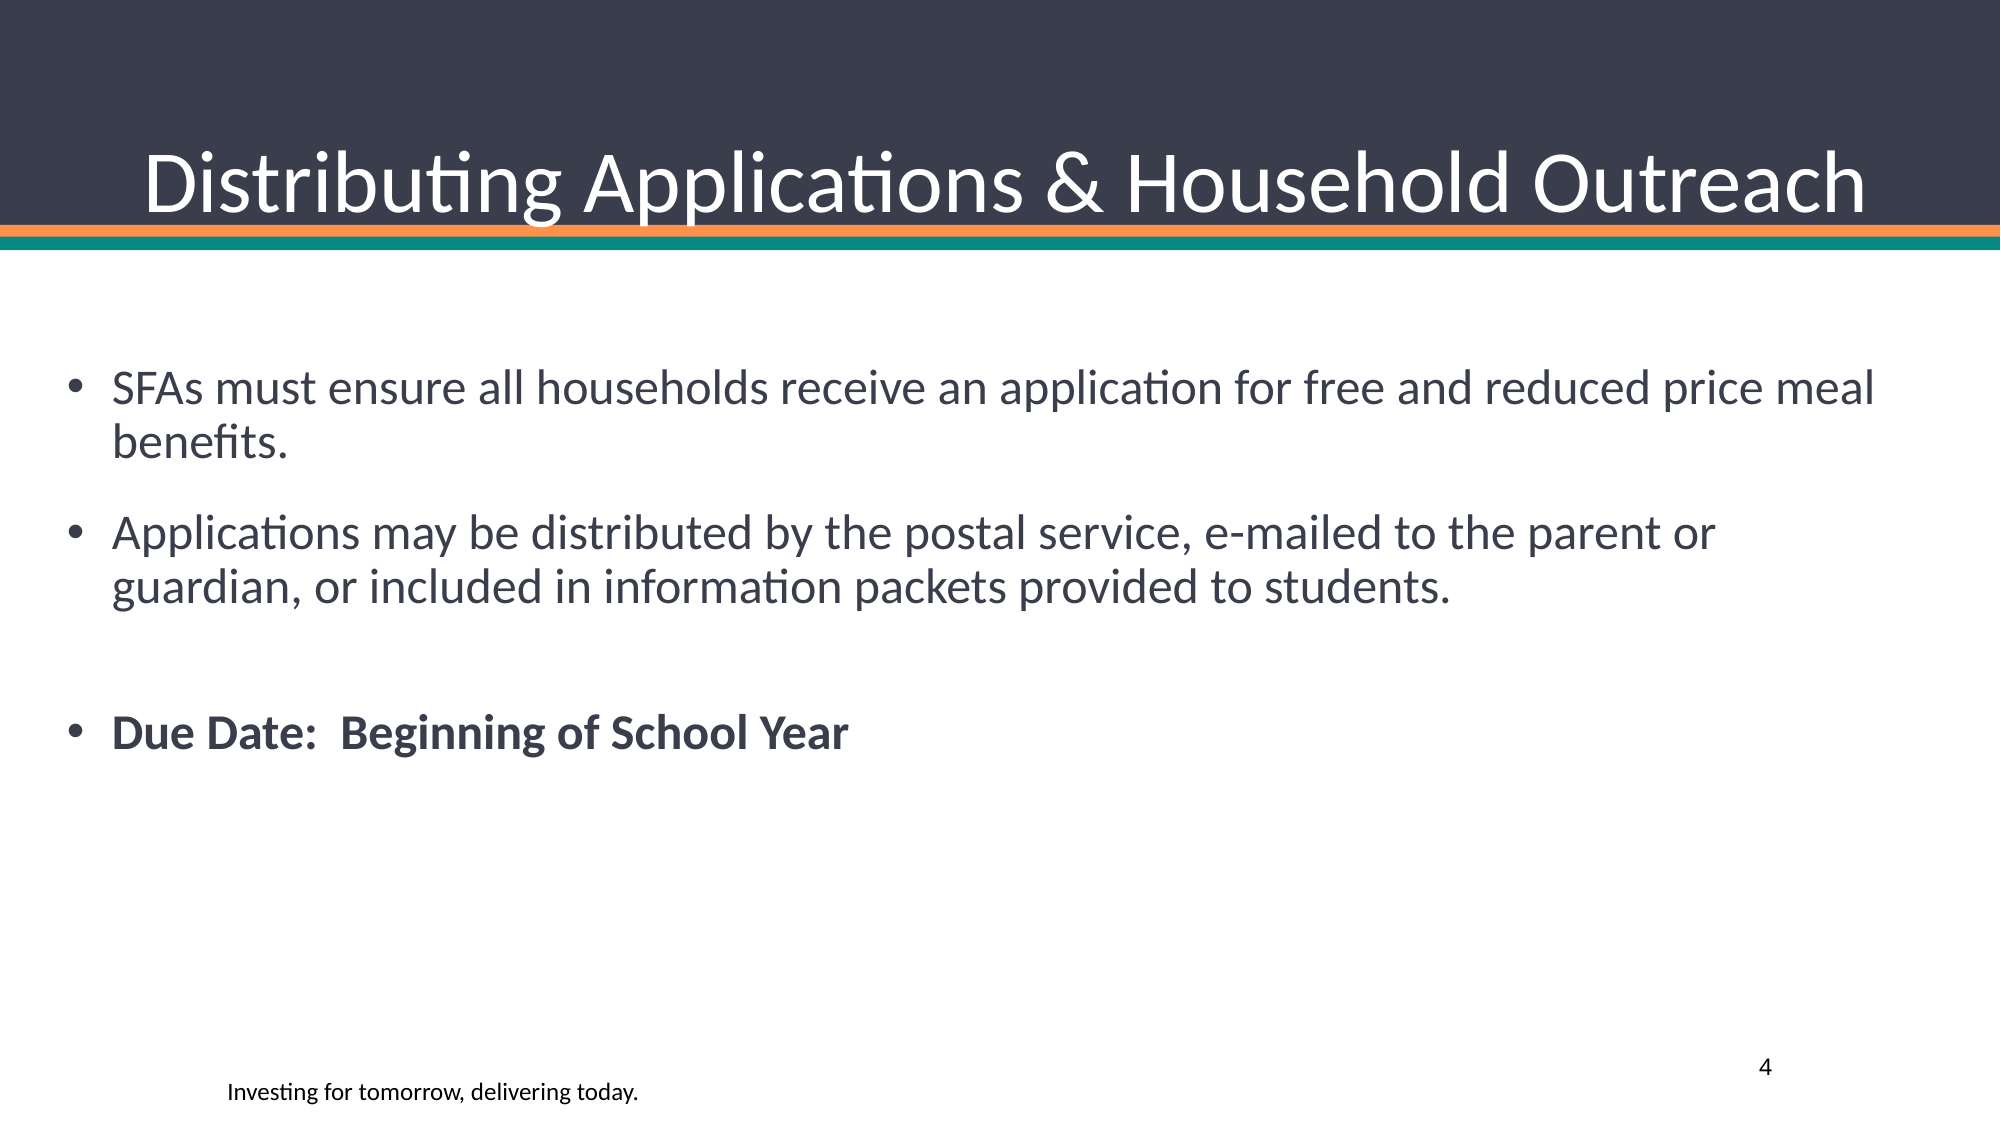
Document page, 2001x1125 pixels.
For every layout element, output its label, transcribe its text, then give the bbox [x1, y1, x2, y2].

slide_number 4 [1562, 1045, 1788, 1091]
footer Investing for tomorrow, delivering today. [212, 1068, 1237, 1114]
list SFAs must ensure all households receive an application for free and reduced price meal benefits. Applications may be distributed by the postal service, e-mailed to the parent or guardian, or included in information packets provided to students. Due Date: Beginning of School Year [51, 353, 1929, 868]
title Distributing Applications & Household Outreach [0, 68, 2000, 239]
